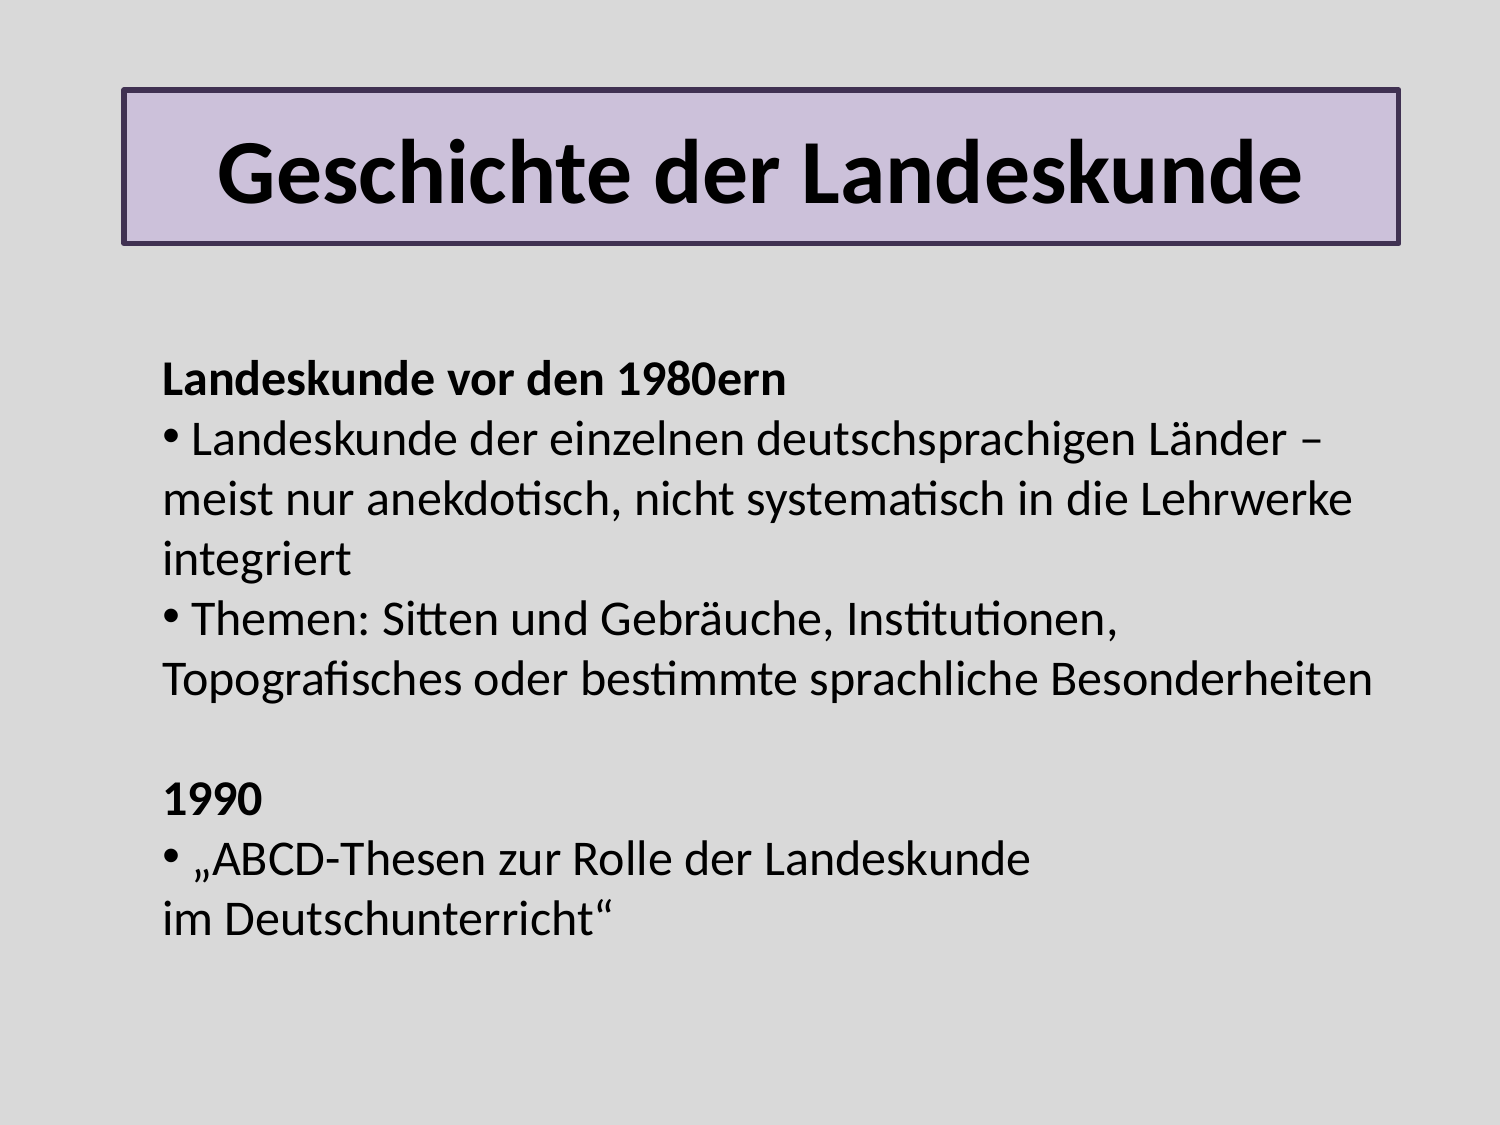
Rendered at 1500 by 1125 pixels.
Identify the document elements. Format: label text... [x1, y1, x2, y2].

title Geschichte der Landeskunde [123, 90, 1399, 244]
text_box Landeskunde vor den 1980ern Landeskunde der einzelnen deutschsprachigen Länder – meist nur anekdotisch, nicht systematisch in die Lehrwerke integriert Themen: Sitten und Gebräuche, Institutionen, Topografisches oder bestimmte sprachliche Besonderheiten 1990 „ABCD-Thesen zur Rolle der Landeskunde im Deutschunterricht“ [147, 338, 1400, 998]
